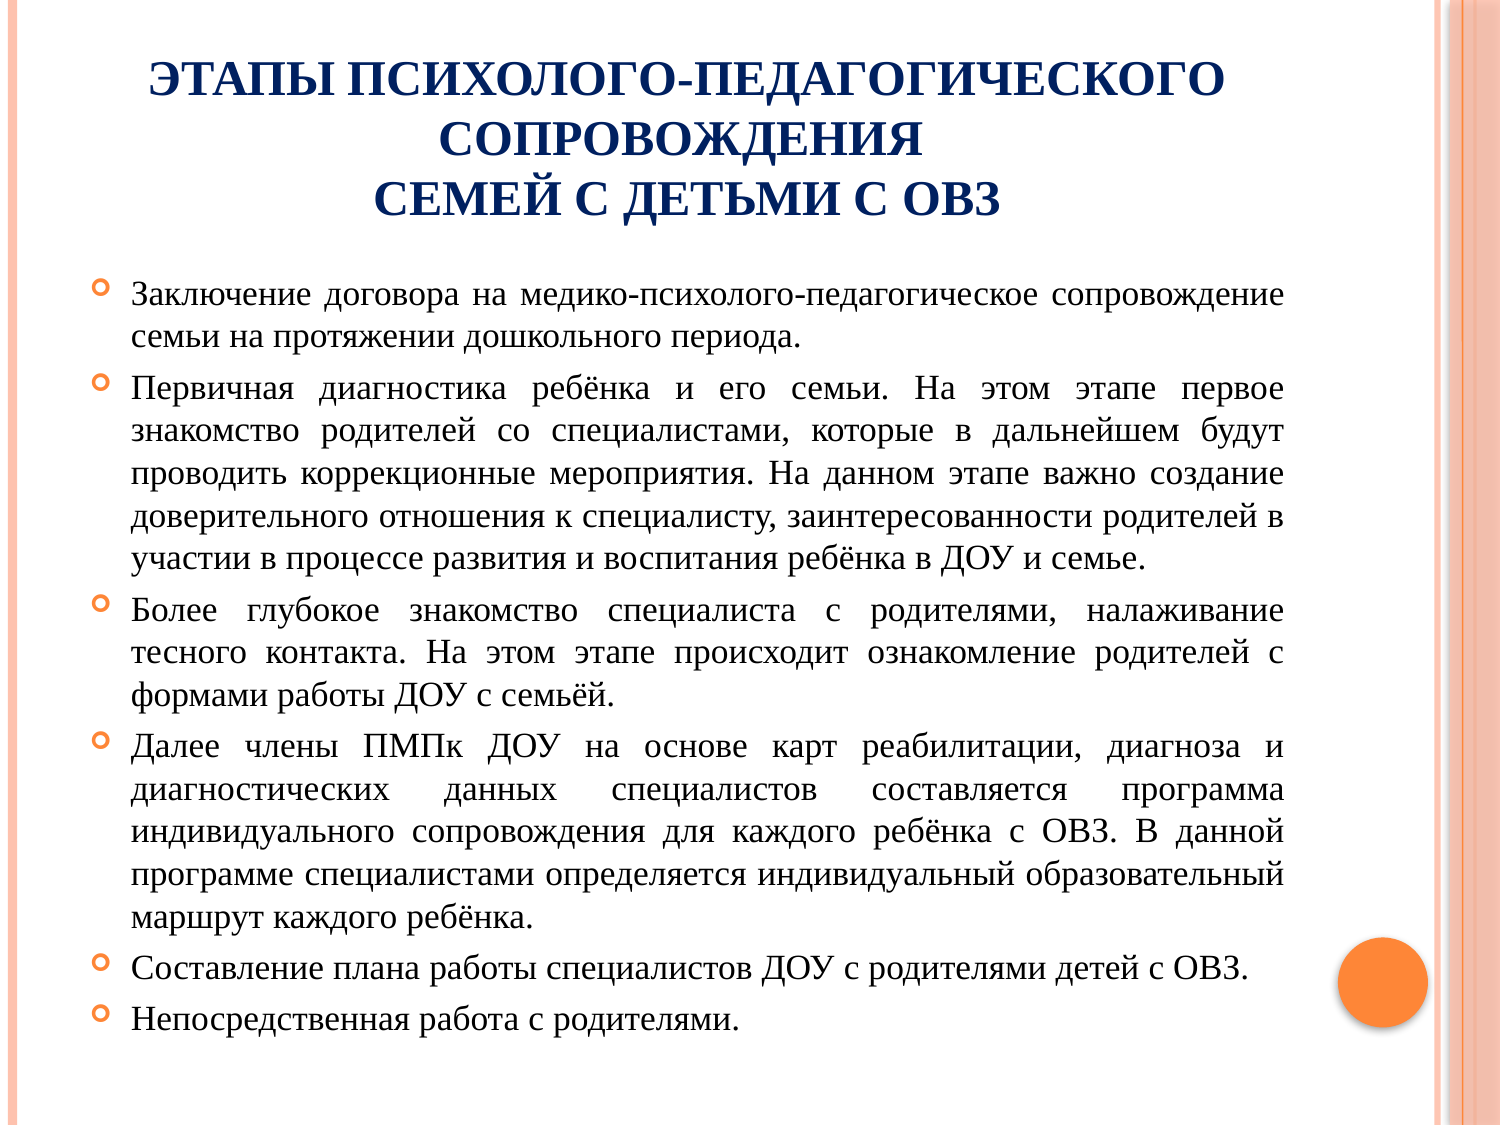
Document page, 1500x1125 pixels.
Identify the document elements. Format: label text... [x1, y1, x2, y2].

list Заключение договора на медико-психолого-педагогическое сопровождение семьи на протяжении дошкольного периода. Первичная диагностика ребёнка и его семьи. На этом этапе первое знакомство родителей со специалистами, которые в дальнейшем будут проводить коррекционные мероприятия. На данном этапе важно создание доверительного отношения к специалисту, заинтересованности родителей в участии в процессе развития и воспитания ребёнка в ДОУ и семье. Более глубокое знакомство специалиста с родителями, налаживание тесного контакта. На этом этапе происходит ознакомление родителей с формами работы ДОУ с семьёй. Далее члены ПМПк ДОУ на основе карт реабилитации, диагноза и диагностических данных специалистов составляется программа индивидуального сопровождения для каждого ребёнка с ОВЗ. В данной программе специалистами определяется индивидуальный образовательный маршрут каждого ребёнка. Составление плана работы специалистов ДОУ с родителями детей с ОВЗ. Непосредственная работа с родителями. [75, 262, 1300, 1062]
title ЭТАПЫ ПСИХОЛОГО-ПЕДАГОГИЧЕСКОГО СОПРОВОЖДЕНИЯ СЕМЕЙ С ДЕТЬМИ С ОВЗ [75, 45, 1300, 233]
